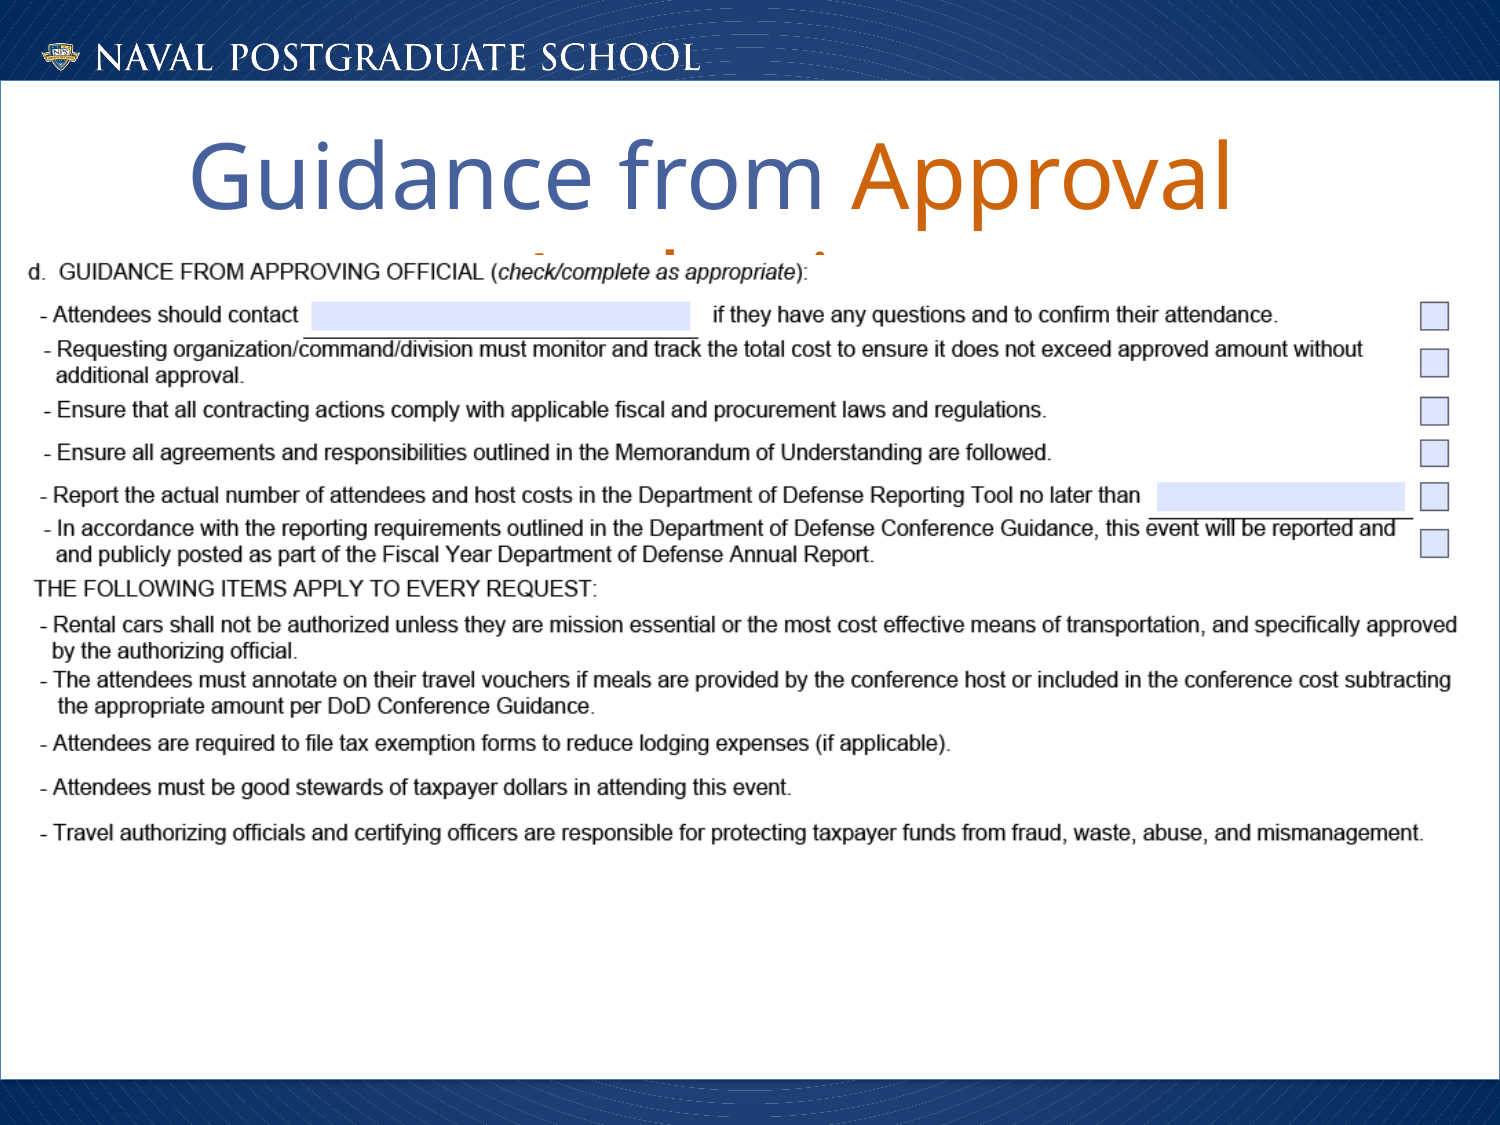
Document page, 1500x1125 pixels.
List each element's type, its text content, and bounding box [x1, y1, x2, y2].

picture [17, 255, 1485, 854]
text_box Guidance from Approval Authority [17, 110, 1406, 255]
picture [41, 43, 700, 71]
